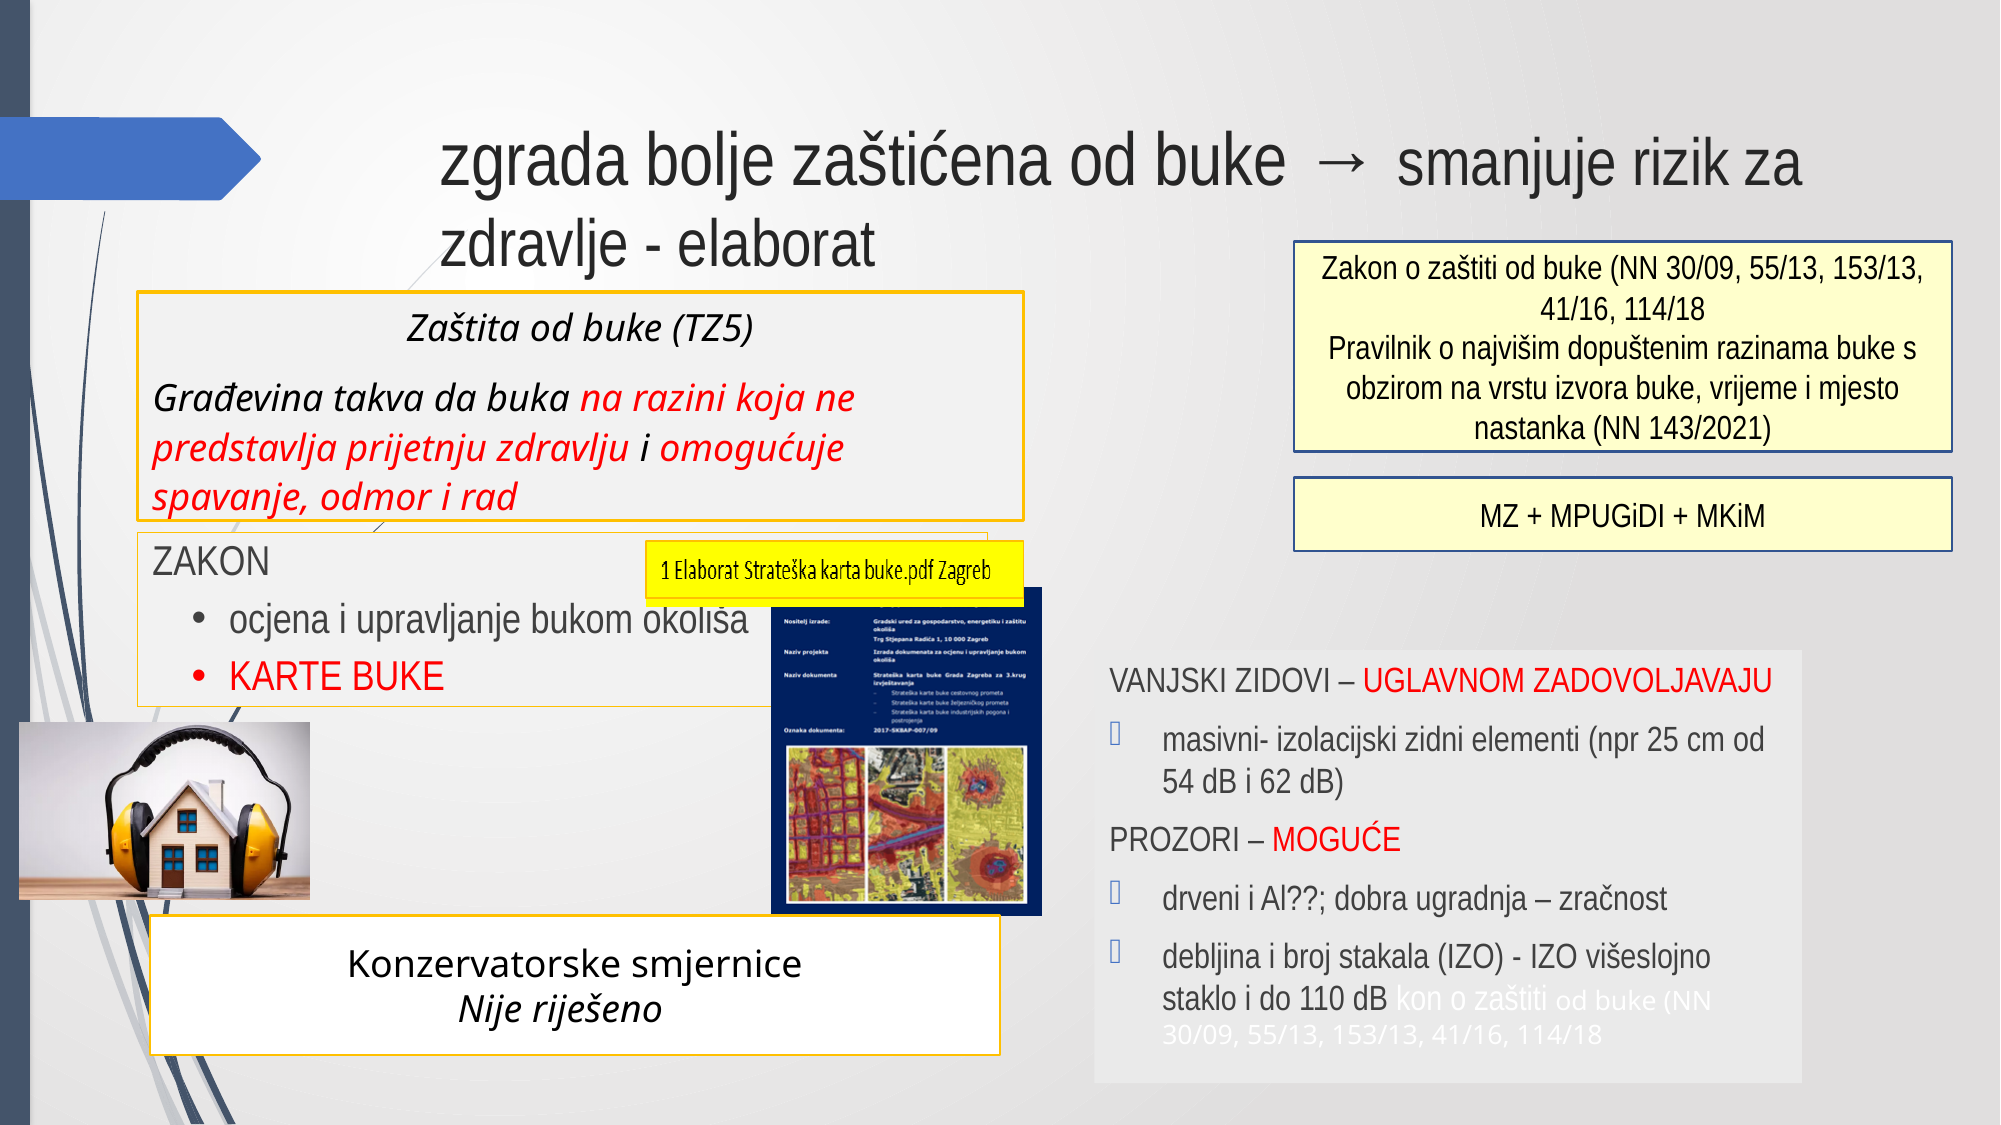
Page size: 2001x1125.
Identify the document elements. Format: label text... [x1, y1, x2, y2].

text_box ZAKON ocjena i upravljanje bukom okoliša KARTE BUKE [137, 532, 988, 707]
title zgrada bolje zaštićena od buke → smanjuje rizik za zdravlje - elaborat [425, 102, 1888, 313]
text_box Zakon o zaštiti od buke (NN 30/09, 55/13, 153/13, 41/16, 114/18 Pravilnik o najvišim dopuštenim razinama buke s obzirom na vrstu izvora buke, vrijeme i mjesto nastanka (NN 143/2021) [1293, 240, 1953, 453]
picture [645, 540, 1042, 916]
text_box Konzervatorske smjernice Nije riješeno [149, 914, 1001, 1056]
text_box MZ + MPUGiDI + MKiM [1293, 476, 1953, 552]
list VANJSKI ZIDOVI – UGLAVNOM ZADOVOLJAVAJU masivni- izolacijski zidni elementi (npr 25 cm od 54 dB i 62 dB) PROZORI – MOGUĆE drveni i Al??; dobra ugradnja – zračnost debljina i broj stakala (IZO) - IZO višeslojno staklo i do 110 dB kon o zaštiti od buke (NN 30/09, 55/13, 153/13, 41/16, 114/18 [1094, 650, 1802, 1084]
picture [19, 722, 310, 900]
list Zaštita od buke (TZ5) Građevina takva da buka na razini koja ne predstavlja prijetnju zdravlju i omogućuje spavanje, odmor i rad [137, 291, 1024, 521]
